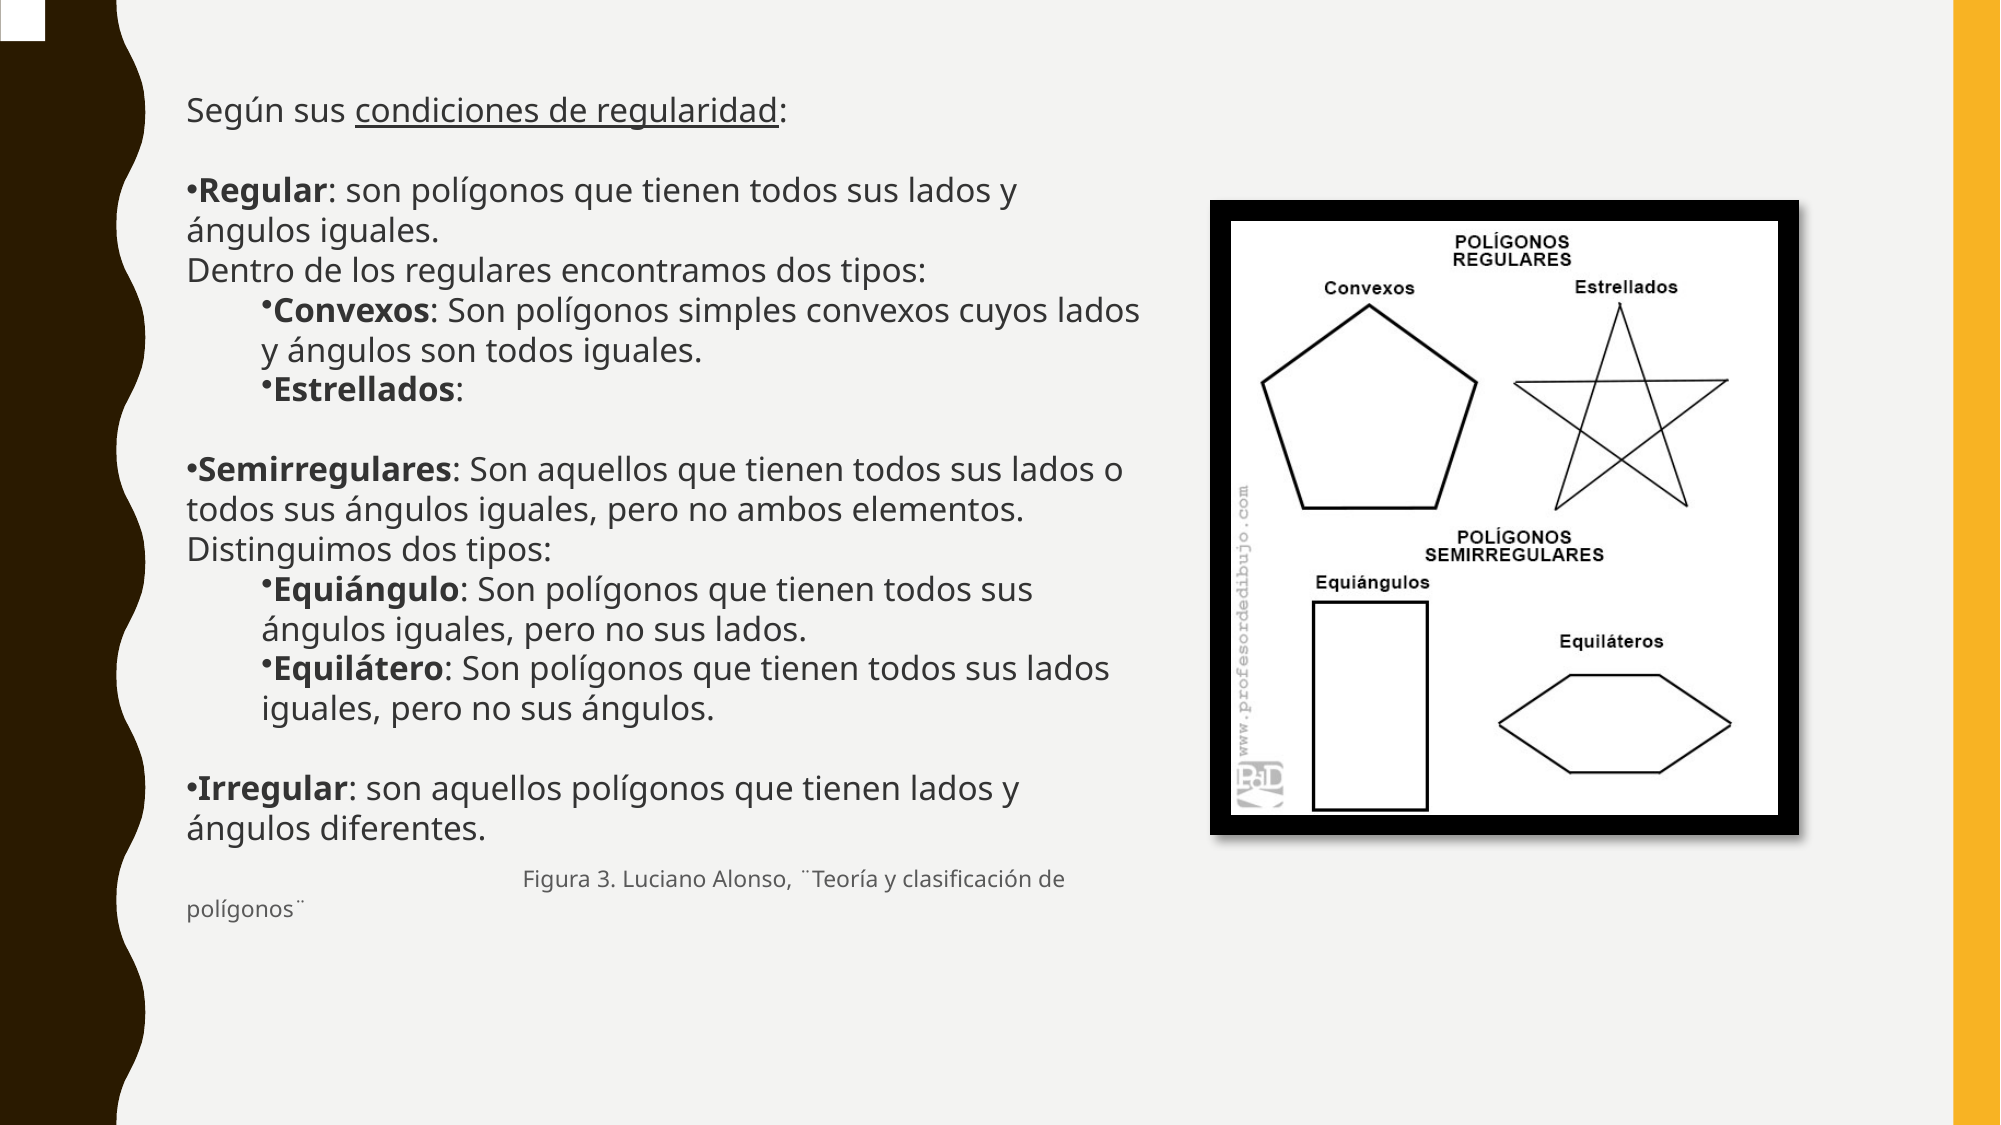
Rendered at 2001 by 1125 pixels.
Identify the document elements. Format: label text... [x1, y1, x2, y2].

list Según sus condiciones de regularidad: Regular: son polígonos que tienen todos sus lados y ángulos iguales. Dentro de los regulares encontramos dos tipos: Convexos: Son polígonos simples convexos cuyos lados y ángulos son todos iguales. Estrellados: Semirregulares: Son aquellos que tienen todos sus lados o todos sus ángulos iguales, pero no ambos elementos. Distinguimos dos tipos: Equiángulo: Son polígonos que tienen todos sus ángulos iguales, pero no sus lados. Equilátero: Son polígonos que tienen todos sus lados iguales, pero no sus ángulos. Irregular: son aquellos polígonos que tienen lados y ángulos diferentes. Figura 3. Luciano Alonso, ¨Teoría y clasificación de polígonos¨ [171, 82, 1164, 1015]
text_box [0, 0, 46, 42]
picture [1231, 220, 1778, 815]
